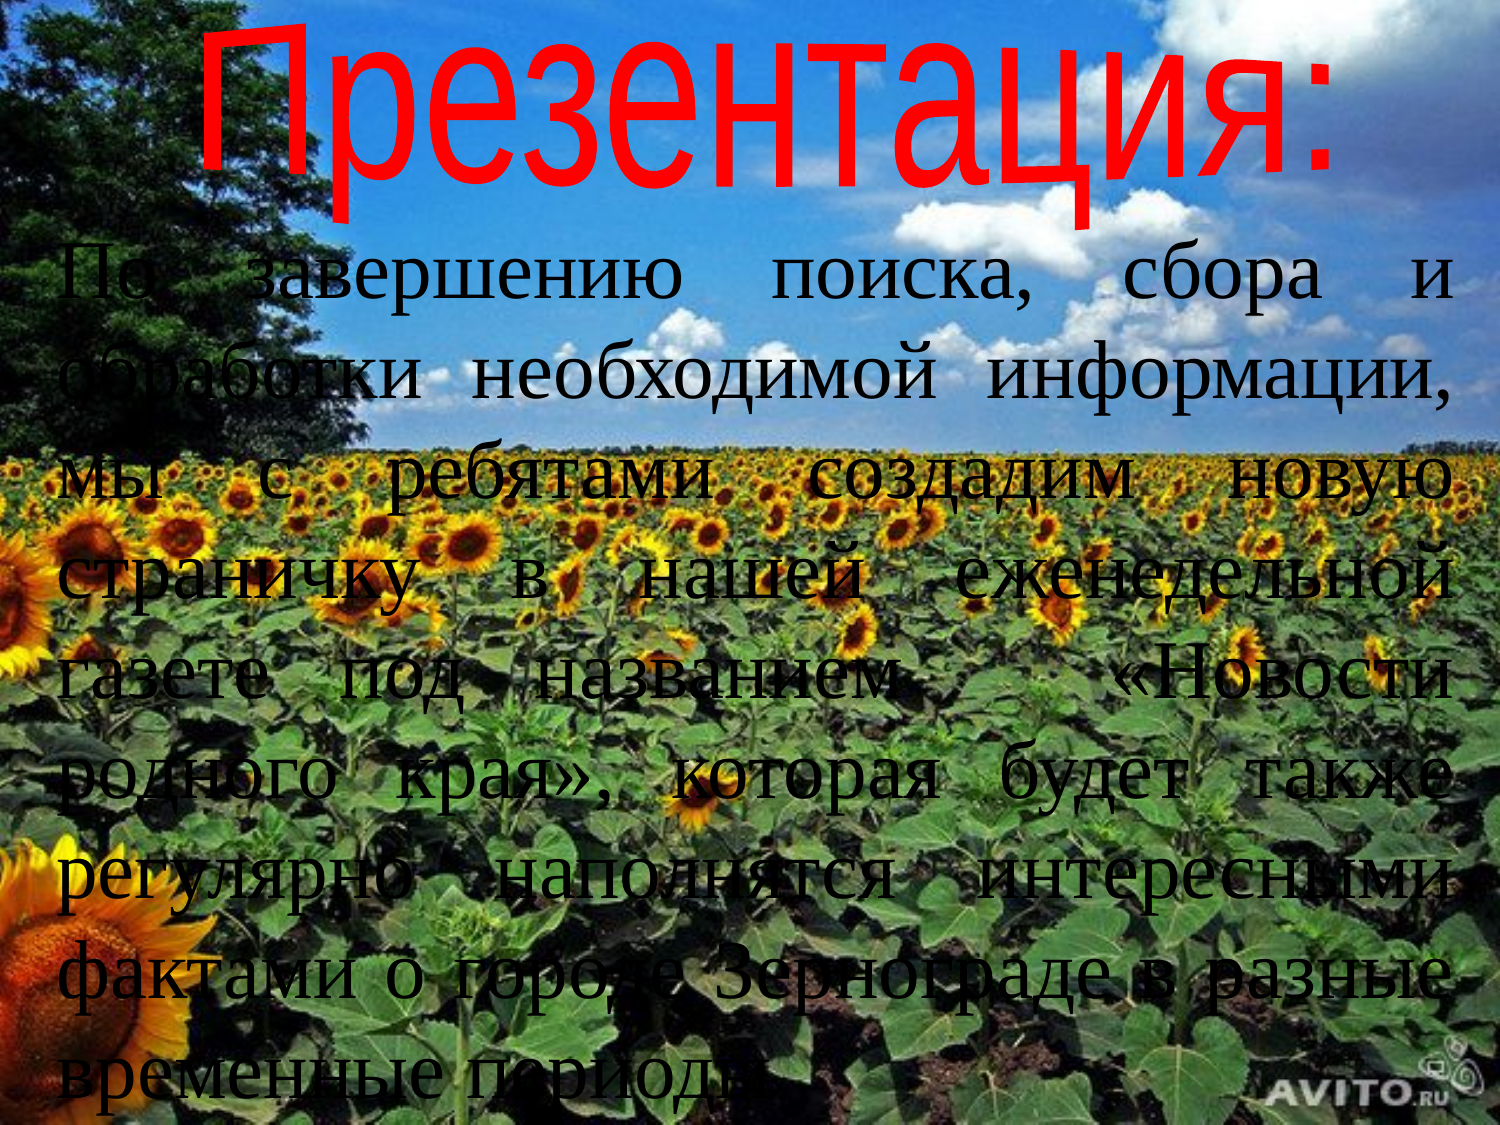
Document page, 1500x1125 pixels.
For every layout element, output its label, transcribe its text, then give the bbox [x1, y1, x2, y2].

text_box По завершению поиска, сбора и обработки необходимой информации, мы с ребятами создадим новую страничку в нашей еженедельной газете под названием «Новости родного края», которая будет также регулярно наполнятся интересными фактами о городе Зернограде в разные временные периоды [41, 207, 1471, 1123]
picture [0, 0, 1500, 1125]
